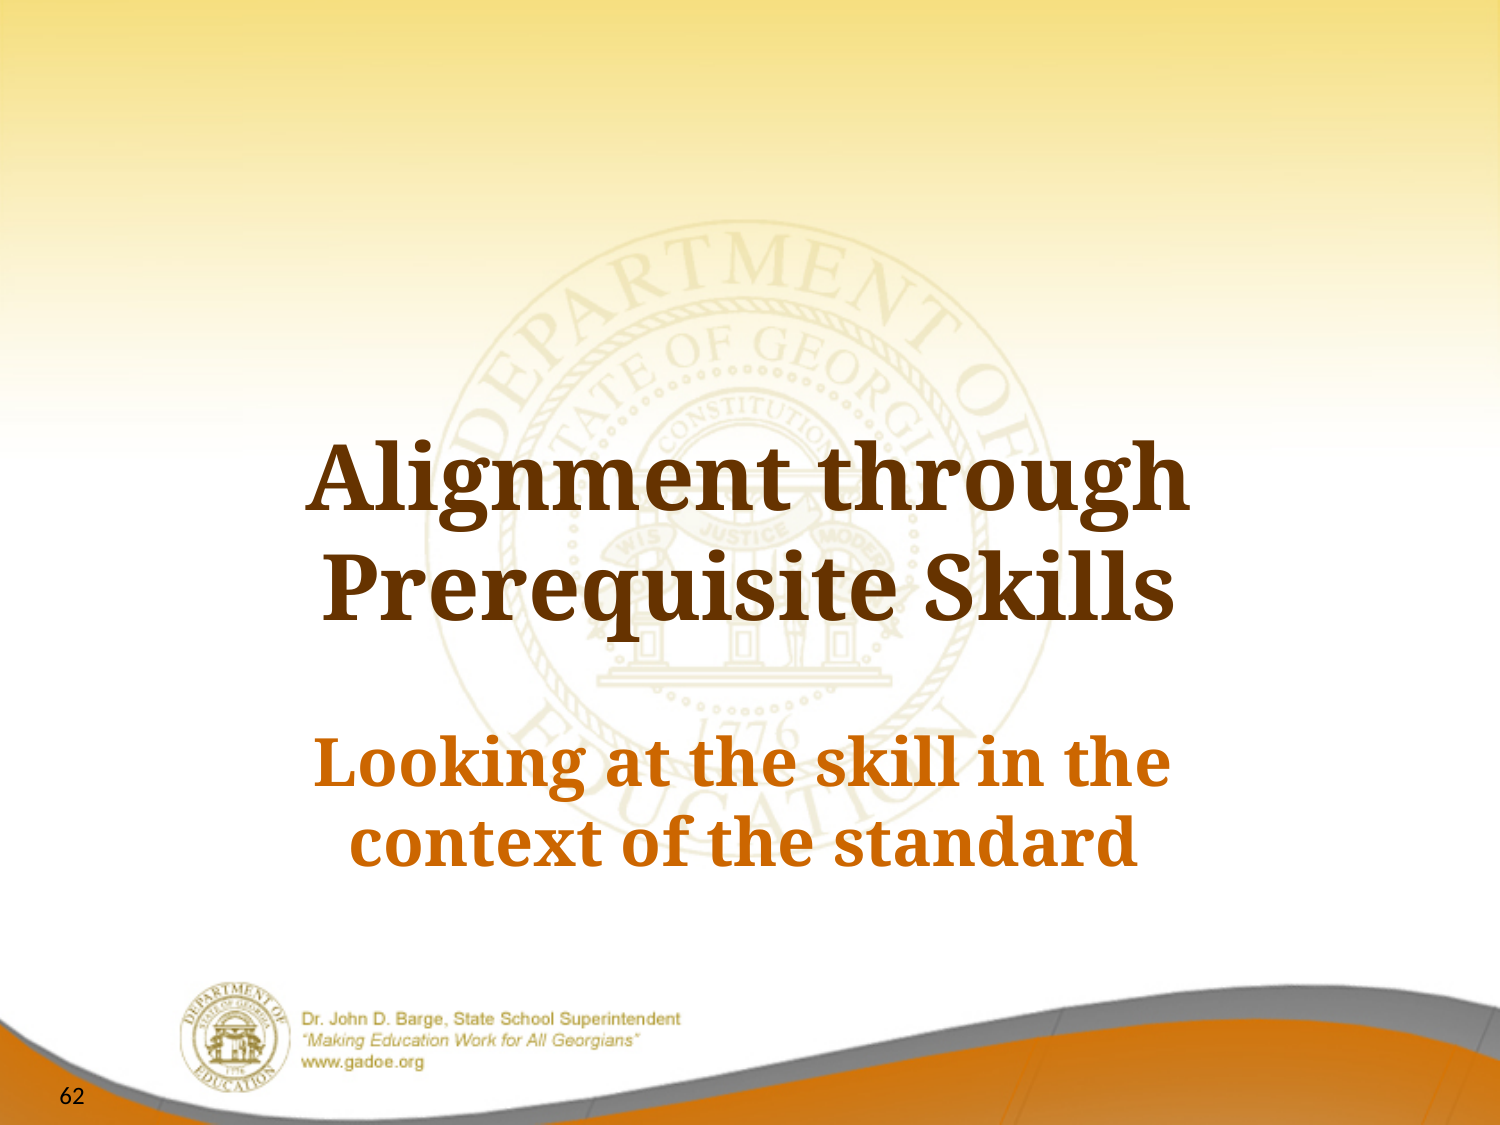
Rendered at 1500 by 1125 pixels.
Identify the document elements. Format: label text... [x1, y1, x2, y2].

picture [0, 0, 1500, 1125]
slide_number 62 [0, 1065, 100, 1125]
text_box Looking at the skill in the context of the standard [237, 712, 1250, 888]
list Alignment through Prerequisite Skills [112, 399, 1388, 647]
